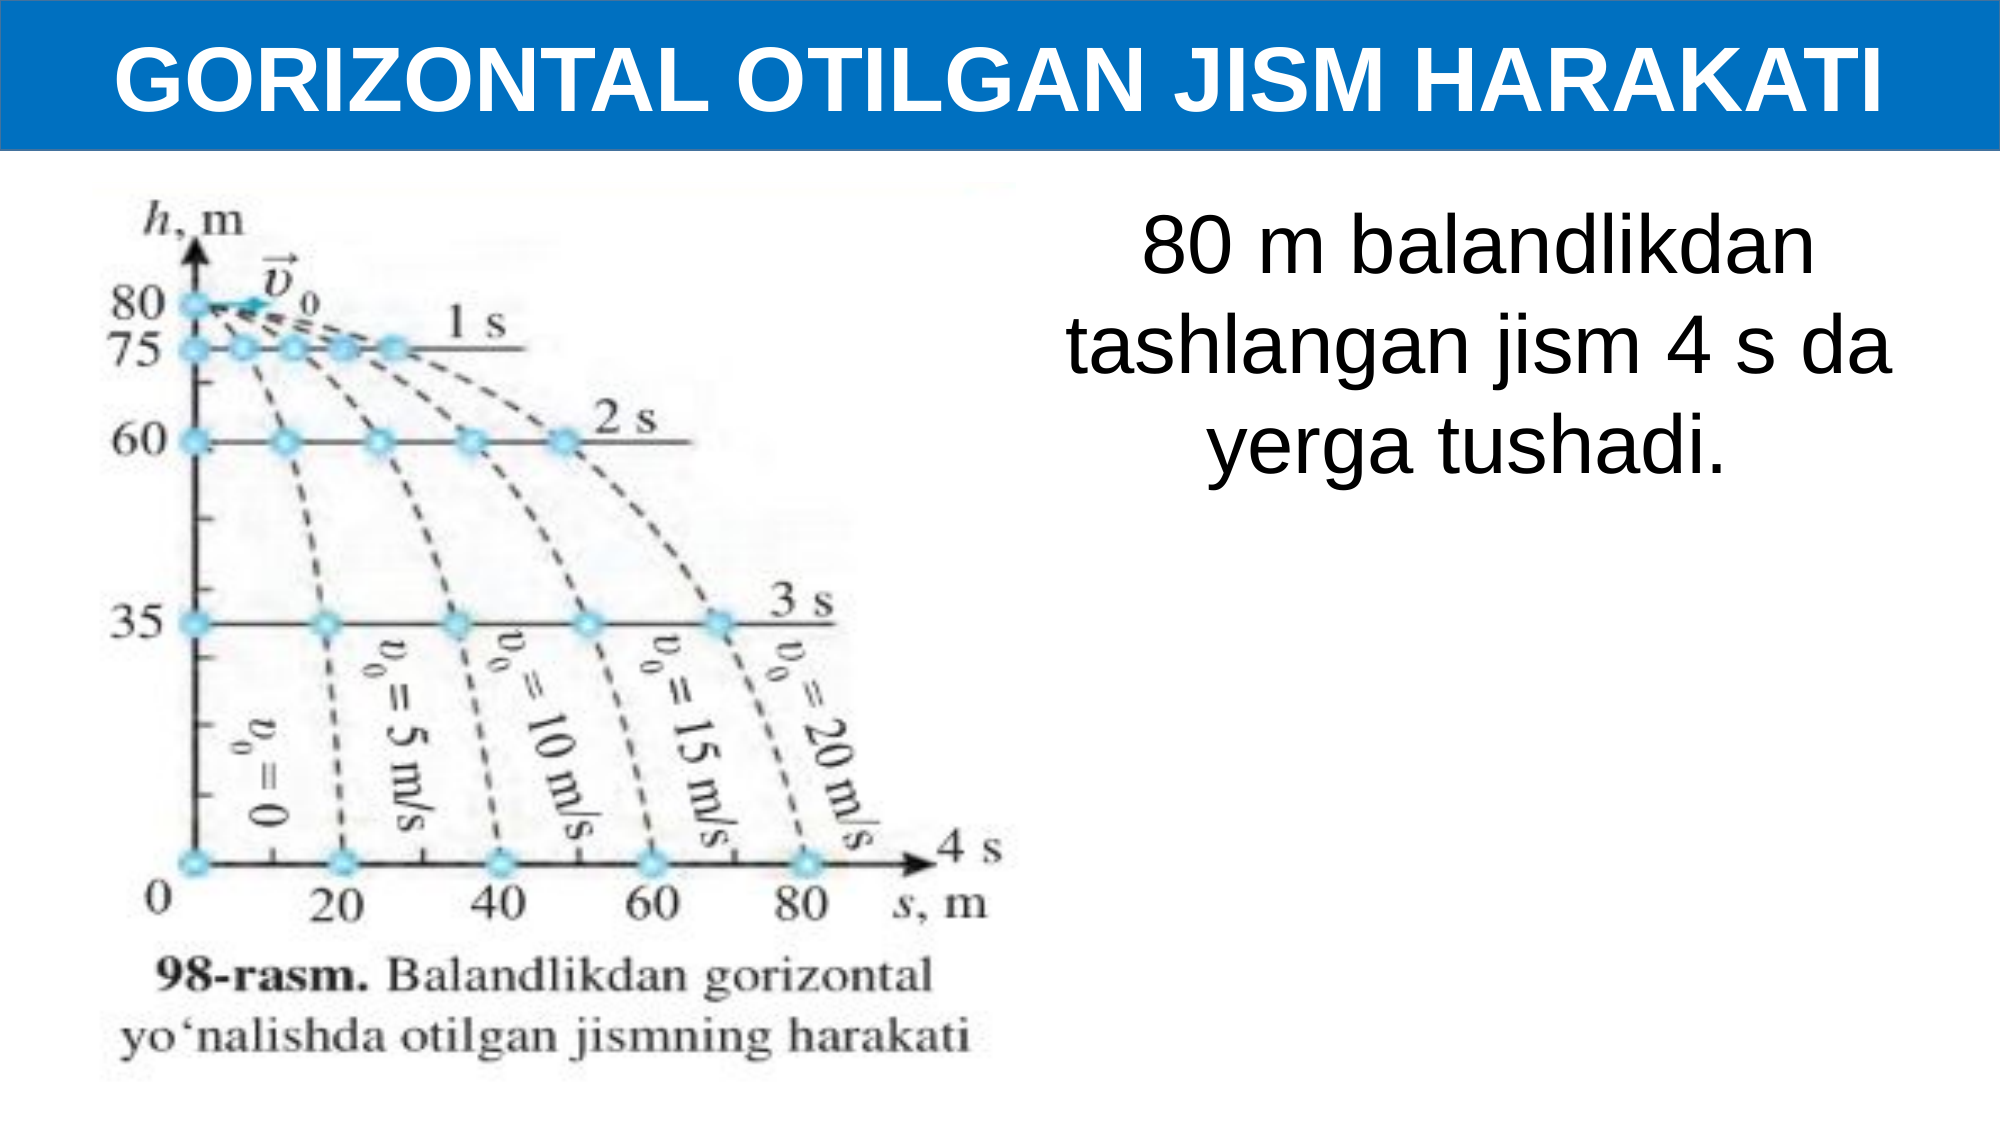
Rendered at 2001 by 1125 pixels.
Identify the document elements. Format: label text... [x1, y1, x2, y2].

text_box GORIZONTAL OTILGAN JISM HARAKATI [0, 0, 2000, 151]
text_box 80 m balandlikdan tashlangan jism 4 s da yerga tushadi. [1087, 182, 1938, 498]
picture [92, 182, 1087, 1084]
